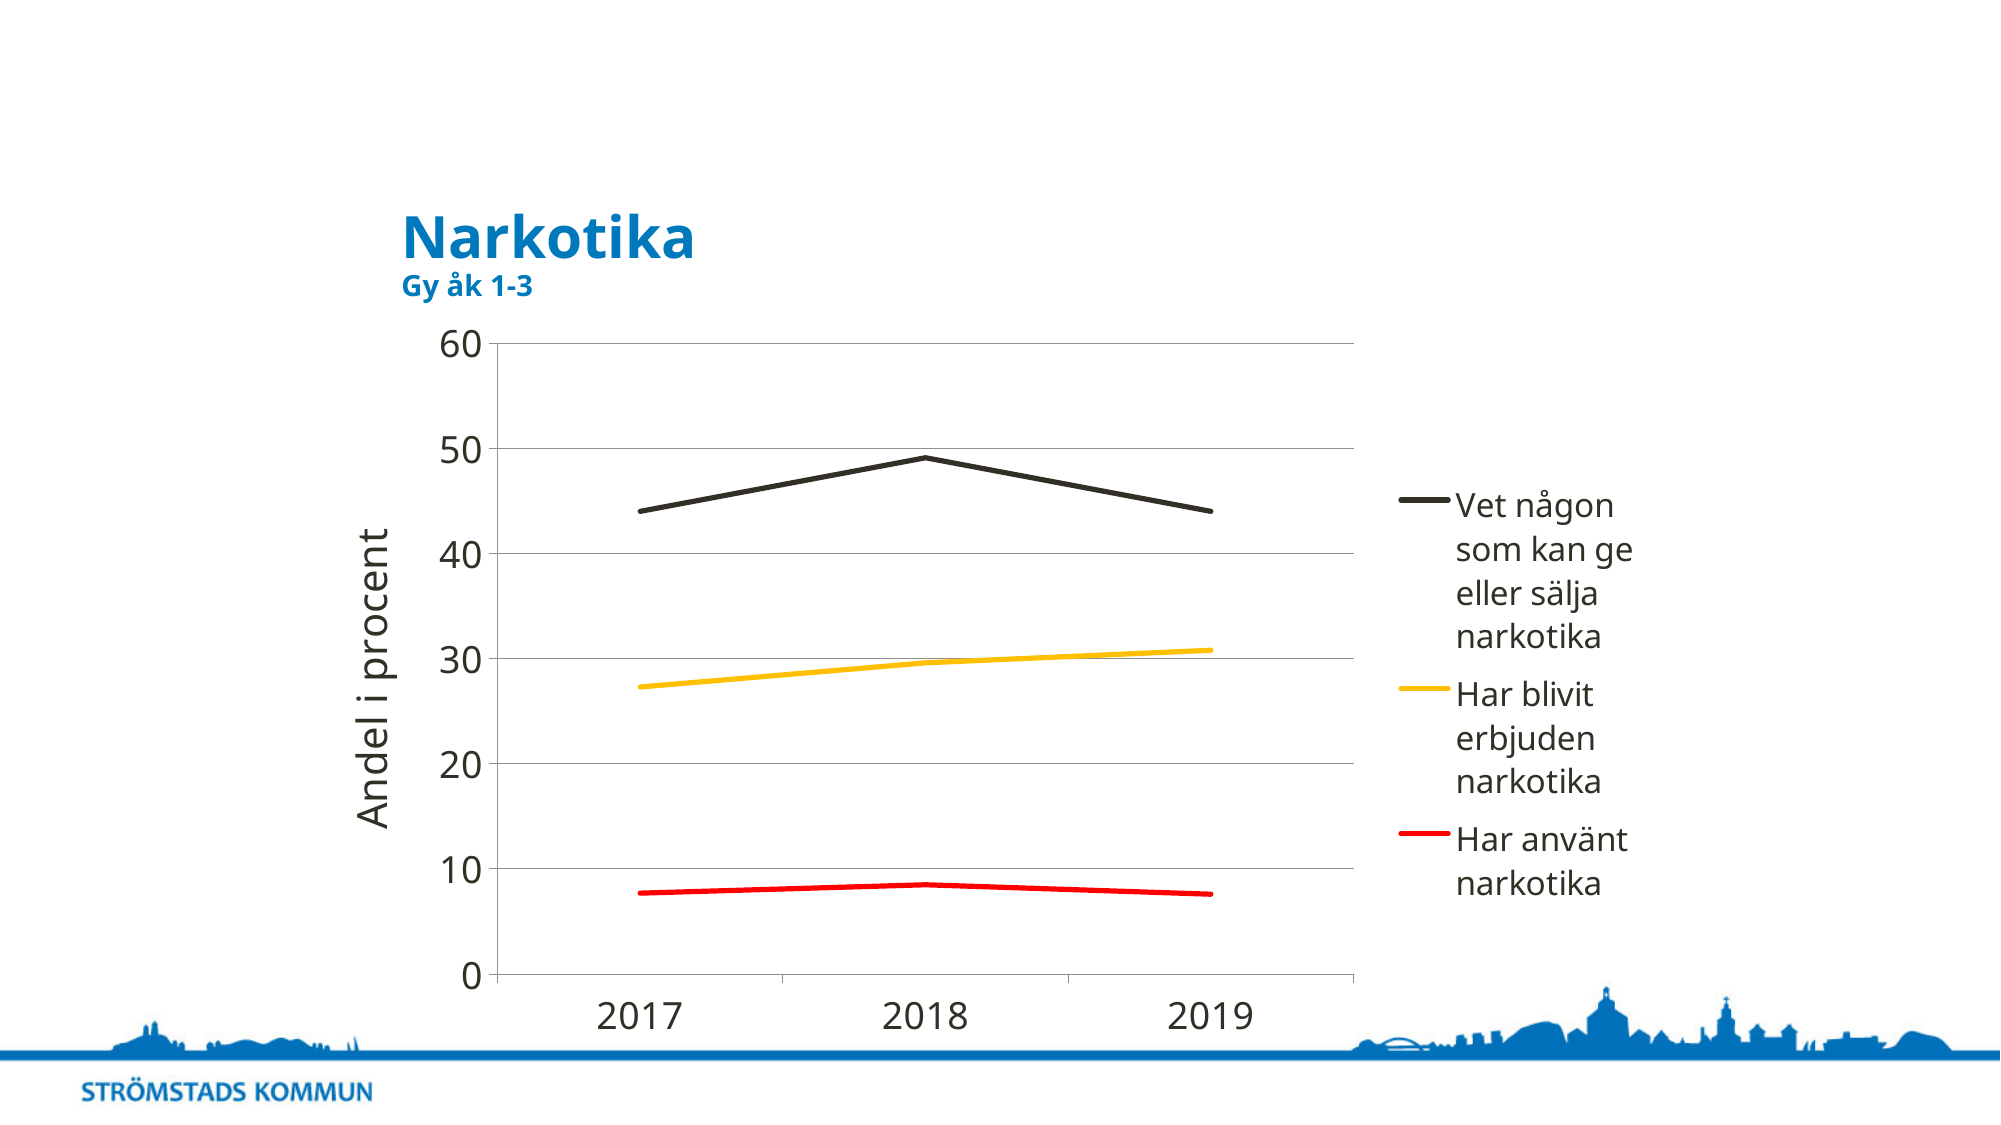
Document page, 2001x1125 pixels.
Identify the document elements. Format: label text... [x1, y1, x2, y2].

picture [0, 960, 2000, 1125]
title Narkotika Gy åk 1-3 [386, 138, 2000, 311]
chart [324, 310, 1675, 1053]
